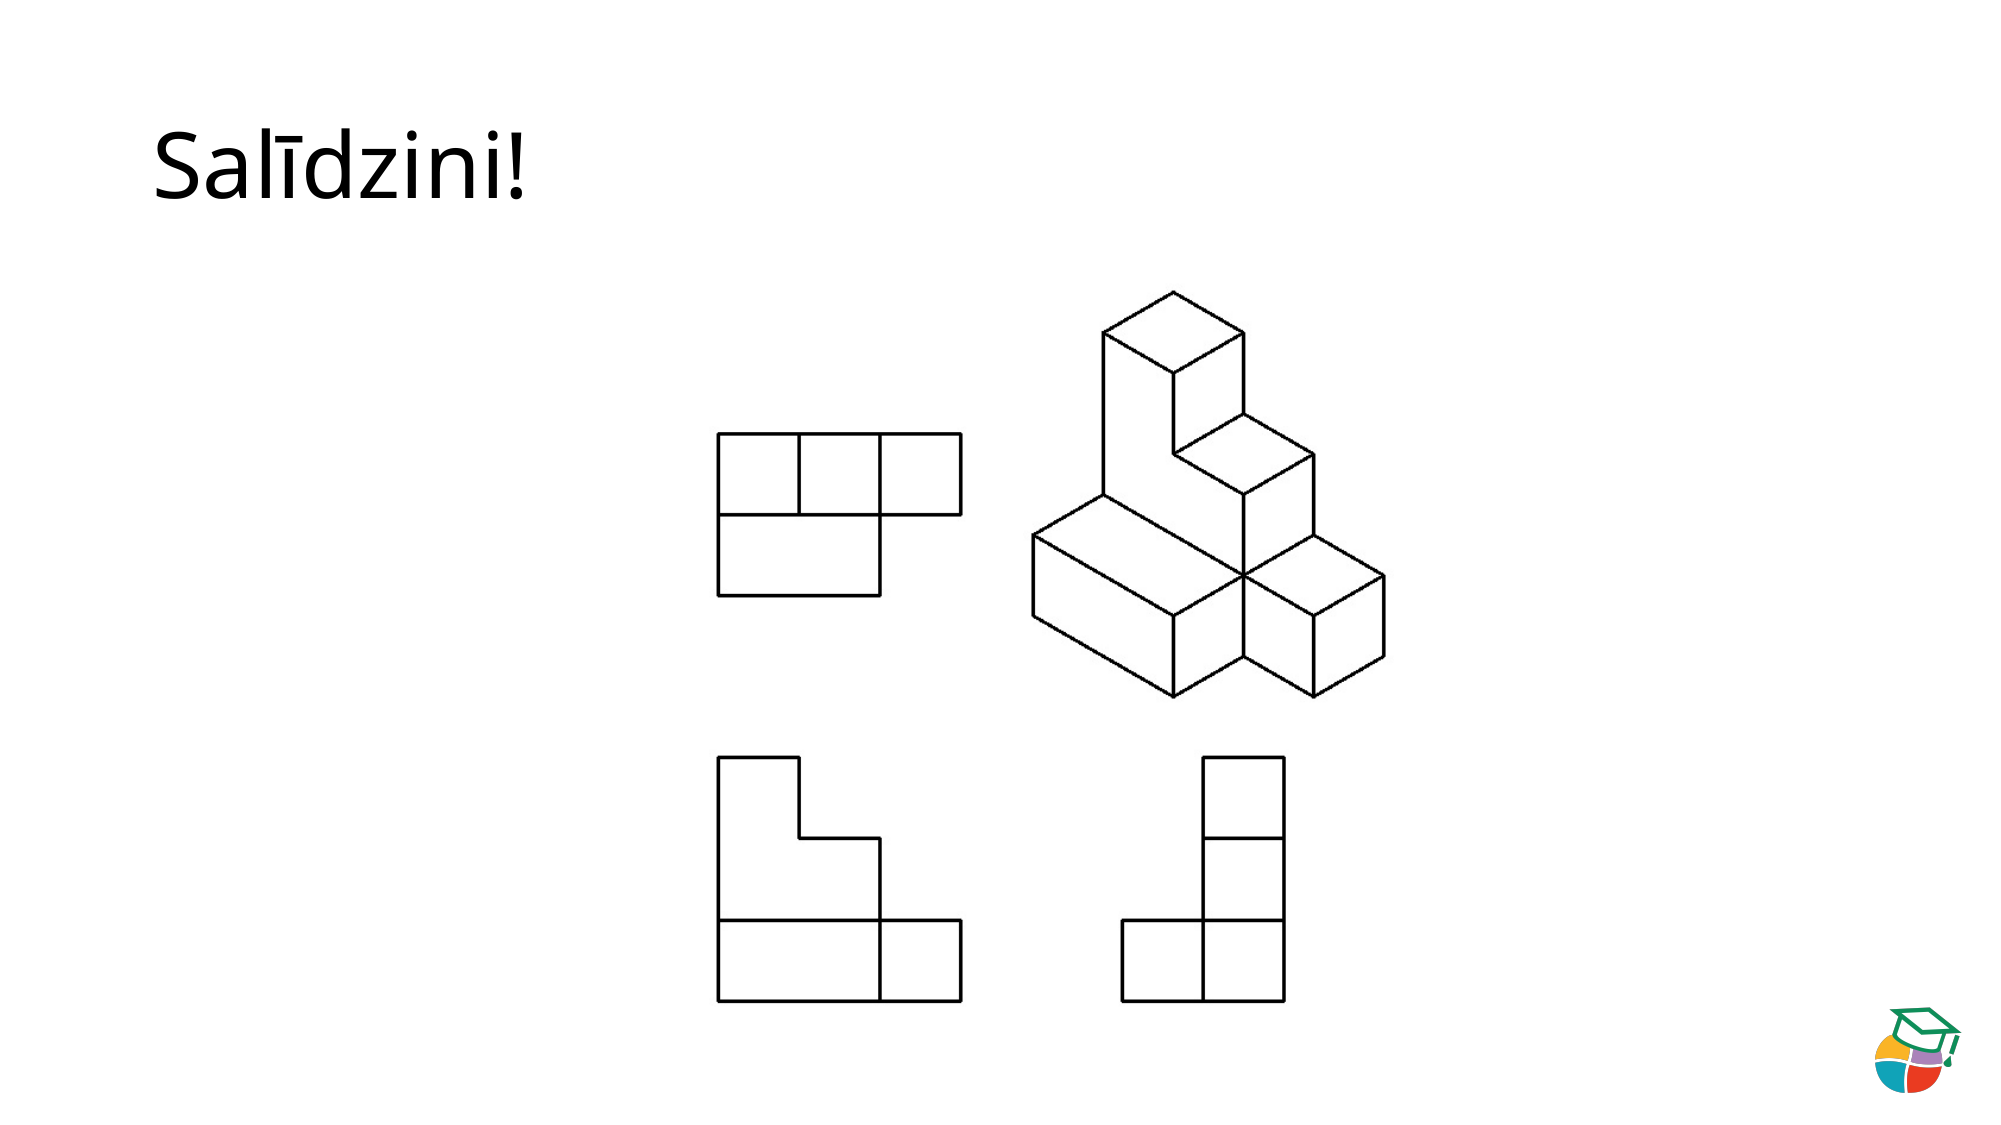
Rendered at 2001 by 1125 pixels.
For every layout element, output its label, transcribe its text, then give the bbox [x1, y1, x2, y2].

picture [1862, 1000, 1968, 1102]
title Salīdzini! [137, 59, 1863, 278]
picture [662, 274, 1413, 1021]
